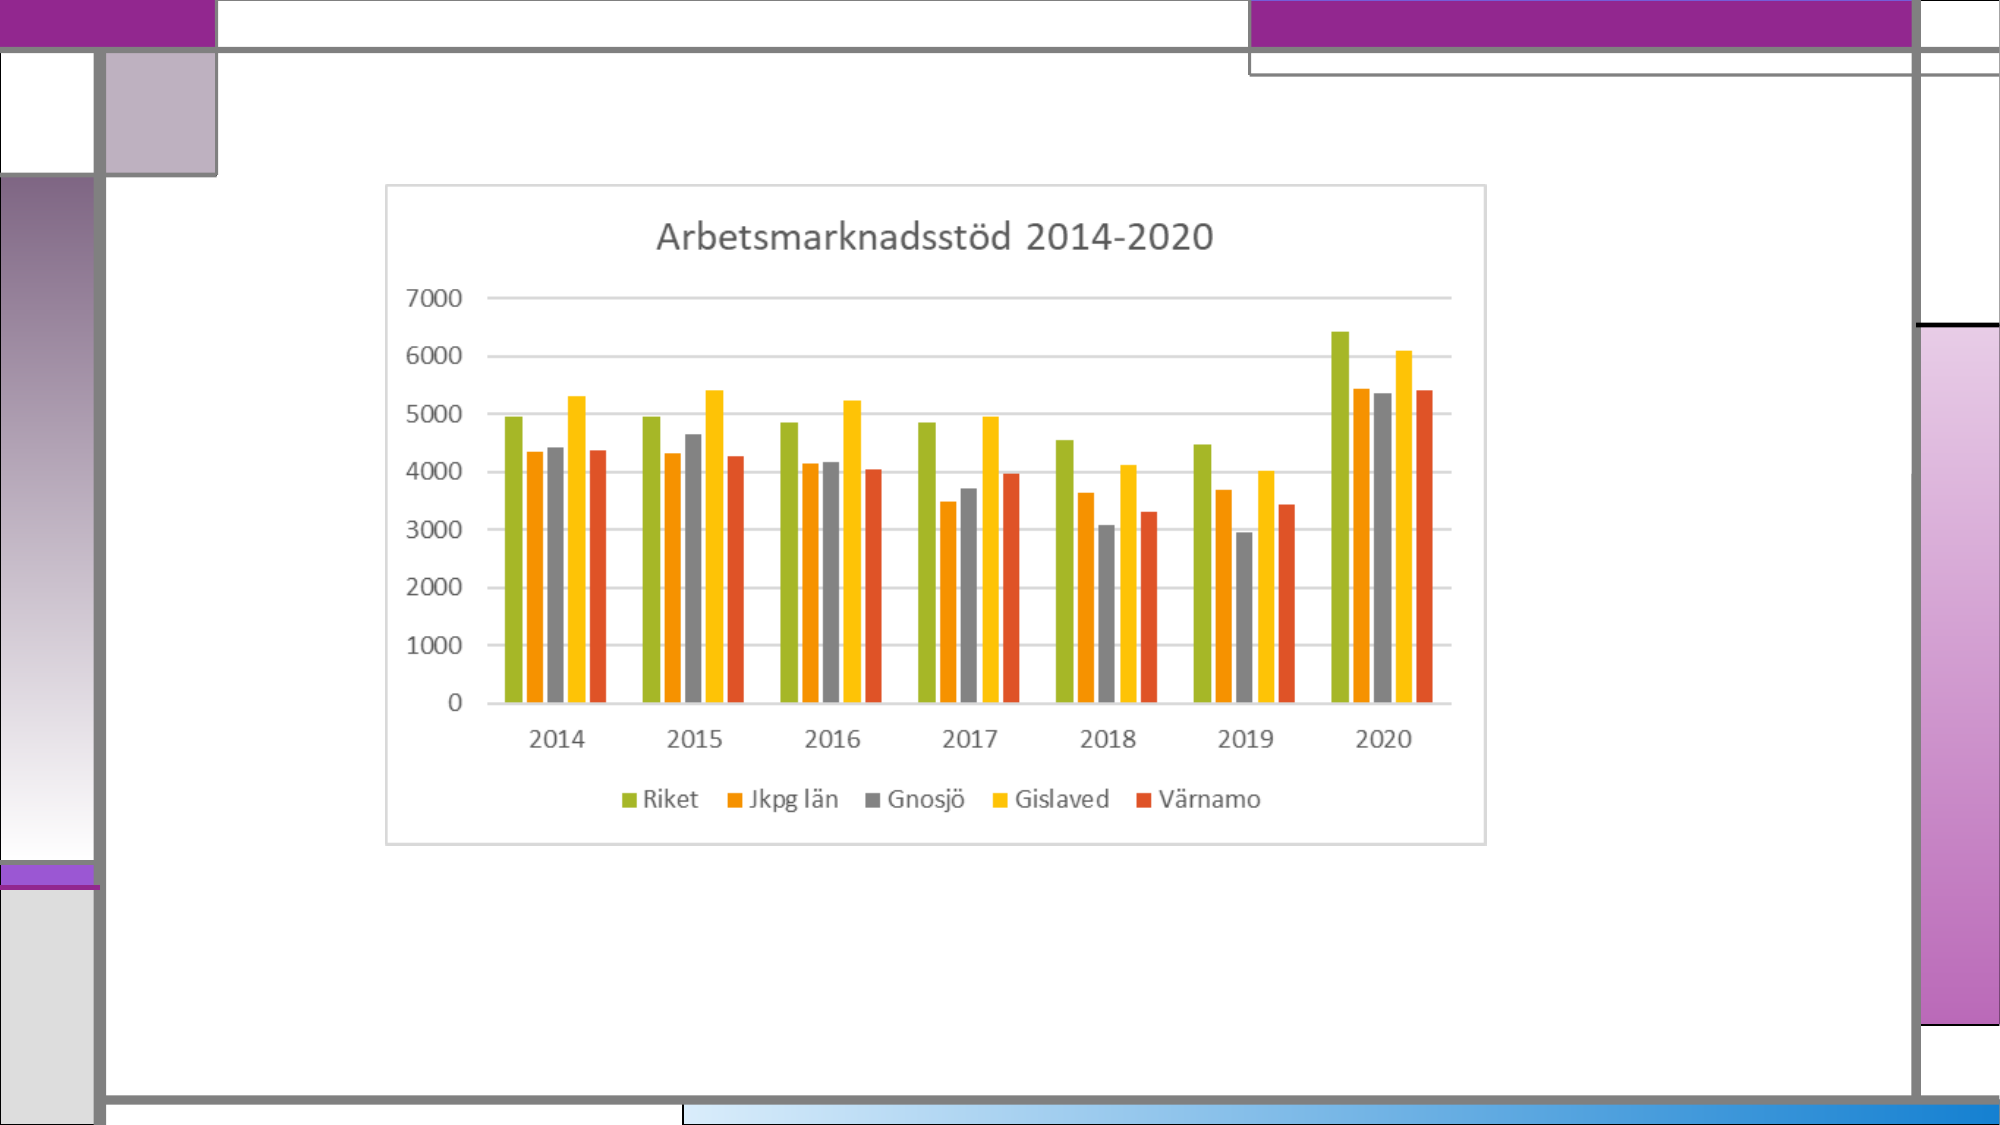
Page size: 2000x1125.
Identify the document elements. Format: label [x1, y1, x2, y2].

picture [385, 184, 1487, 846]
